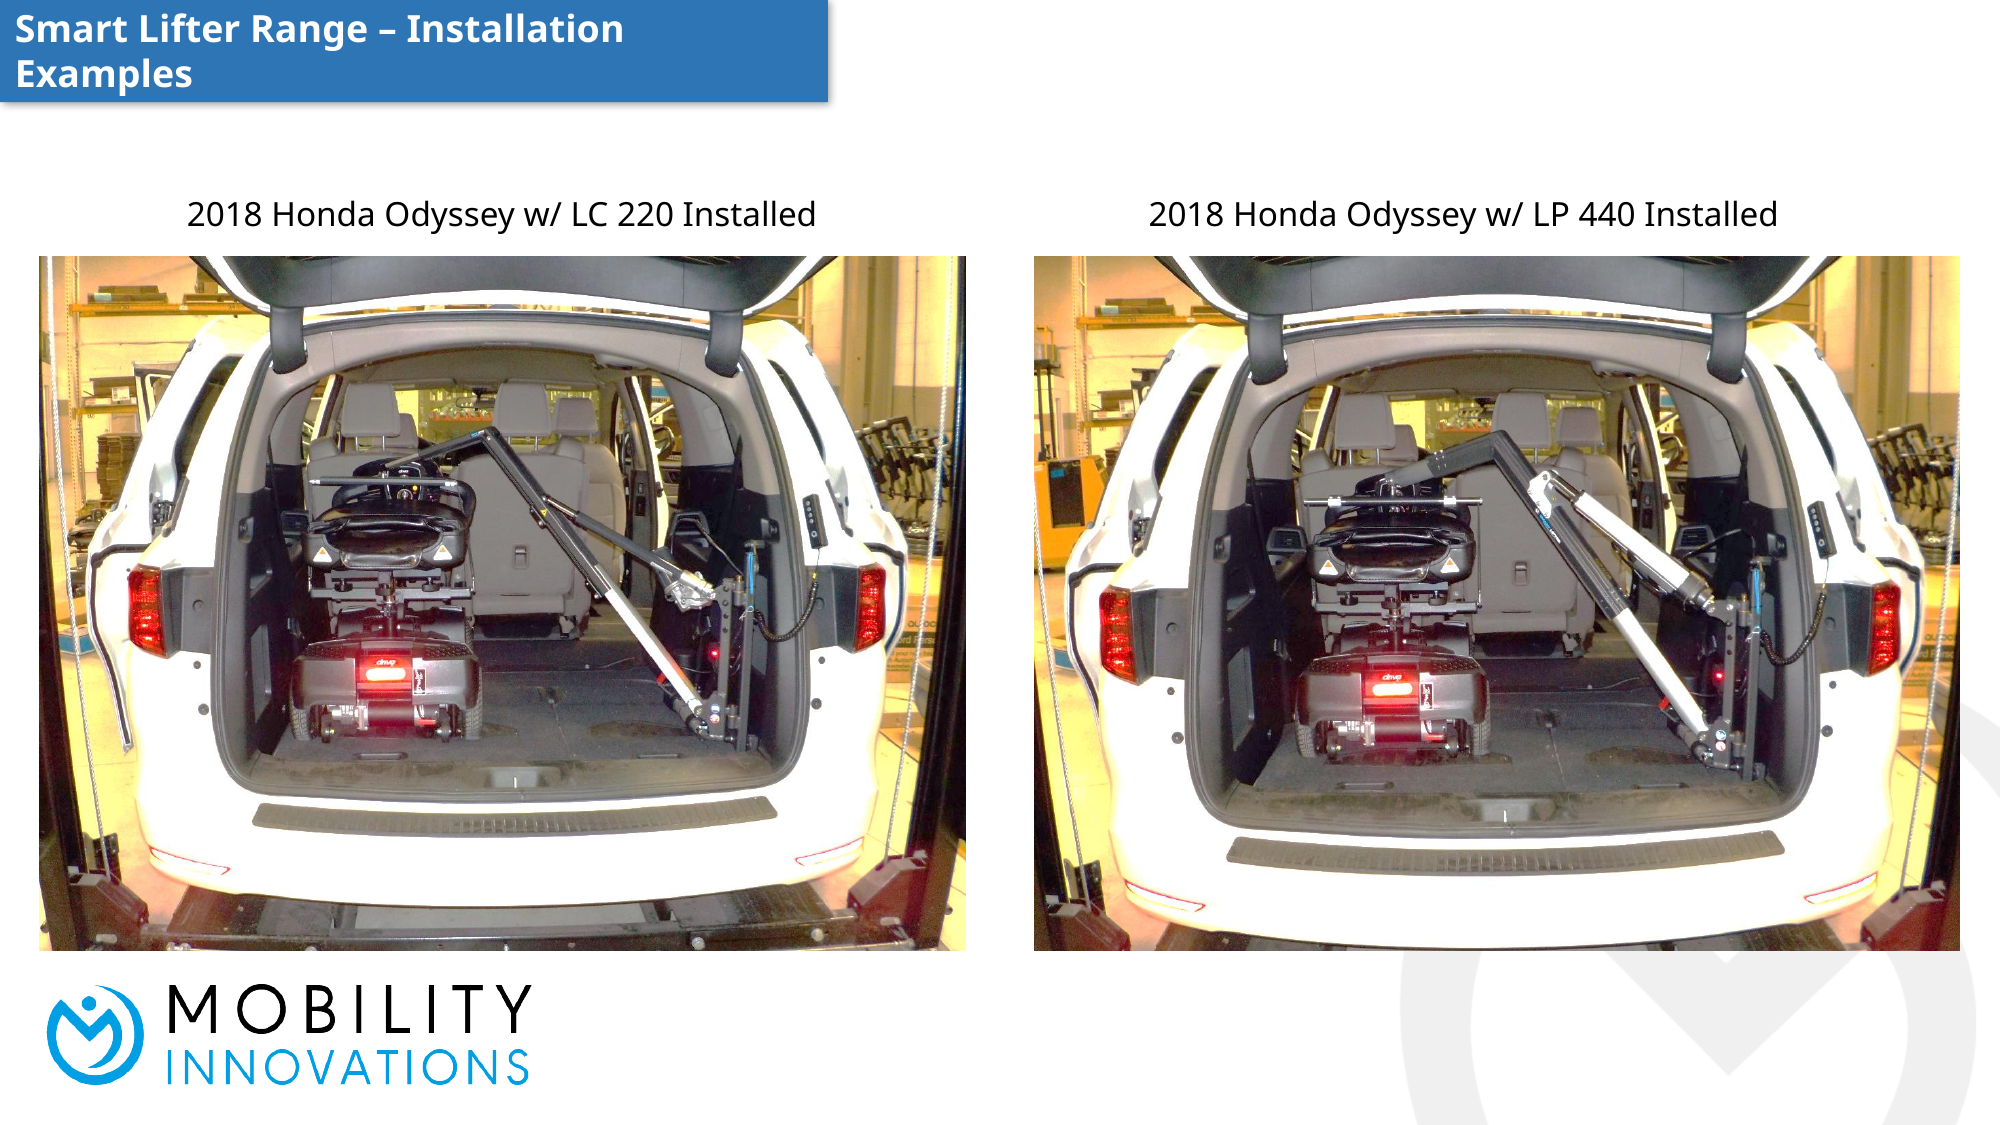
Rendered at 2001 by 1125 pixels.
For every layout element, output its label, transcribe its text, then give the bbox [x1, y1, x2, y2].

picture [46, 973, 544, 1097]
text_box Smart Lifter Range – Installation Examples [0, 0, 828, 103]
picture [1034, 256, 1960, 951]
picture [39, 256, 966, 951]
text_box 2018 Honda Odyssey w/ LP 440 Installed [1133, 186, 1861, 241]
text_box 2018 Honda Odyssey w/ LC 220 Installed [172, 186, 834, 241]
